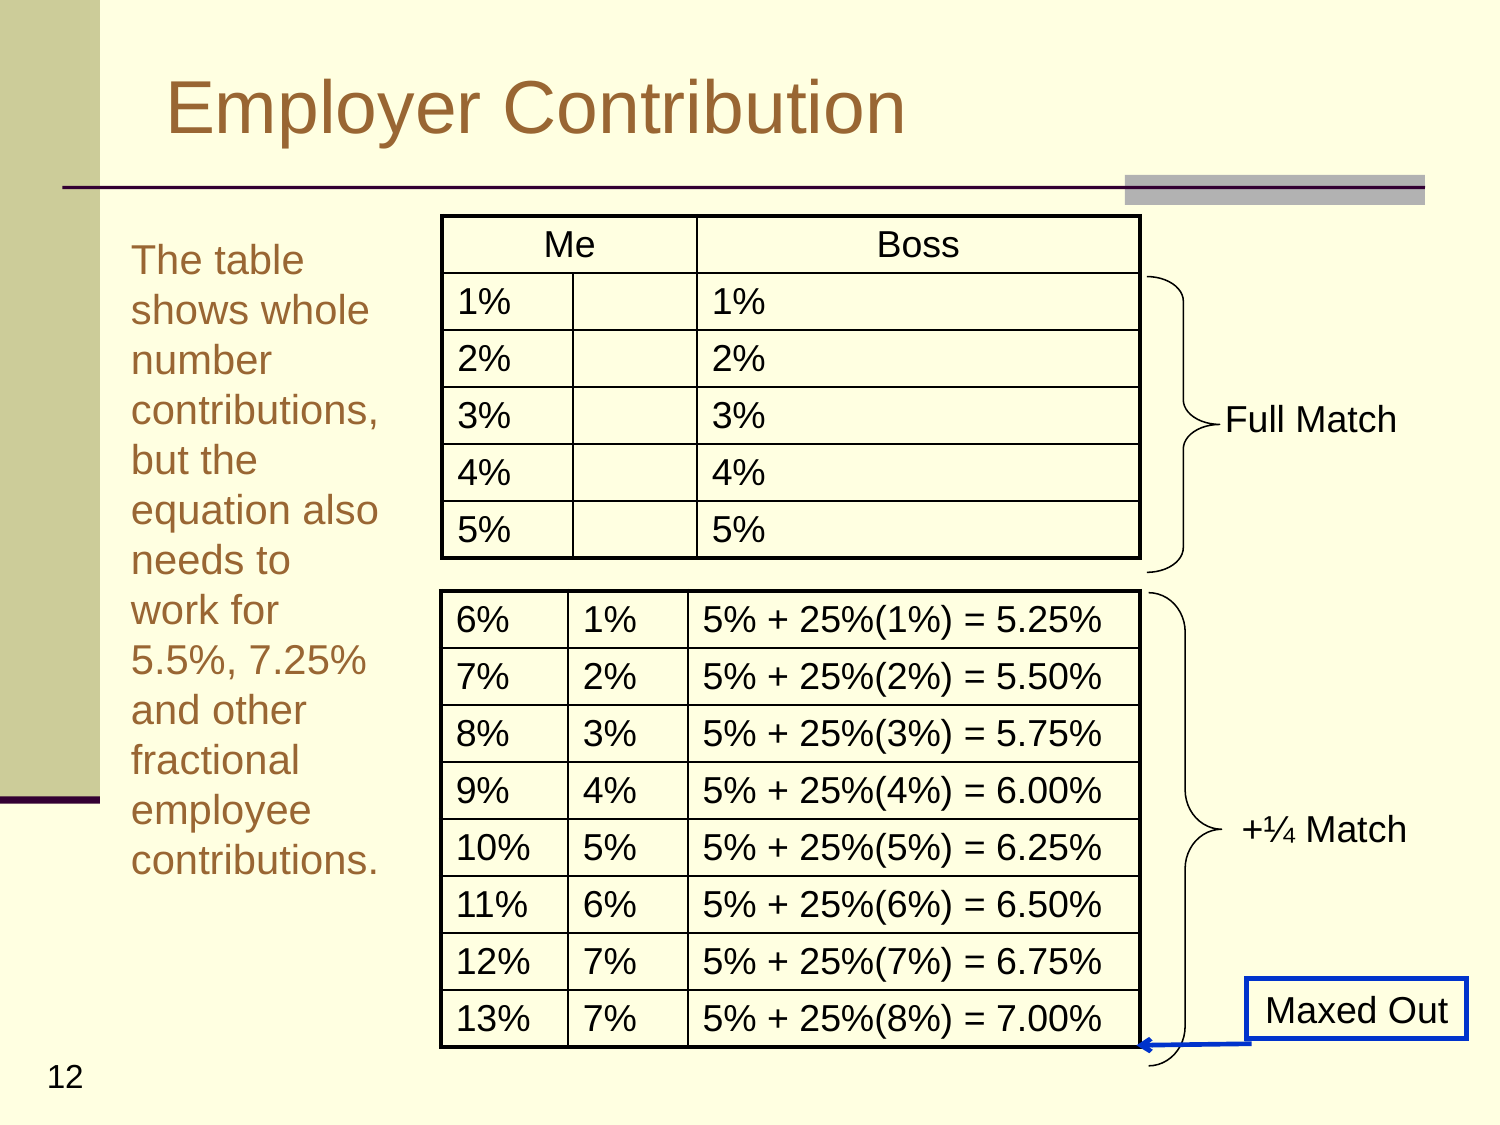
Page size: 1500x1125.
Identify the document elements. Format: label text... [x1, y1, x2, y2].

table_cell 9% [443, 763, 567, 818]
table_cell 5% [569, 820, 687, 875]
table_cell 5% + 25%(8%) = 7.00% [689, 991, 1138, 1045]
table_cell [574, 445, 696, 500]
slide_number 12 [27, 1047, 103, 1099]
table_cell 7% [443, 649, 567, 704]
table_cell 5% + 25%(3%) = 5.75% [689, 706, 1138, 761]
table_cell 4% [569, 763, 687, 818]
table_cell 7% [569, 934, 687, 989]
table_header Me [444, 218, 696, 272]
table_cell 5% + 25%(2%) = 5.50% [689, 649, 1138, 704]
table_cell 4% [698, 445, 1138, 500]
table_cell 5% [444, 502, 572, 556]
table_header 1% [569, 593, 687, 647]
table_cell 7% [569, 991, 687, 1045]
table_cell 2% [698, 331, 1138, 386]
table_cell 6% [569, 877, 687, 932]
table_cell 1% [444, 274, 572, 329]
table_cell [574, 388, 696, 443]
table_cell 10% [443, 820, 567, 875]
text_box +¼ Match [1226, 797, 1436, 858]
text_box [1146, 276, 1220, 573]
table_cell 5% [698, 502, 1138, 556]
text_box [1148, 592, 1222, 1045]
table_cell [574, 274, 696, 329]
table_cell 4% [444, 445, 572, 500]
table_cell 2% [444, 331, 572, 386]
table_cell 3% [444, 388, 572, 443]
table_cell 12% [443, 934, 567, 989]
text_box Full Match [1210, 387, 1448, 448]
table_cell 13% [443, 991, 567, 1045]
table_cell 3% [569, 706, 687, 761]
table_cell [574, 331, 696, 386]
table_cell [574, 502, 696, 556]
table_cell 5% + 25%(7%) = 6.75% [689, 934, 1138, 989]
title Employer Contribution [149, 45, 1426, 163]
text_box [1136, 1037, 1252, 1053]
table_header 5% + 25%(1%) = 5.25% [689, 593, 1138, 647]
table_cell 5% + 25%(6%) = 6.50% [689, 877, 1138, 932]
text_box The table shows whole number contributions, but the equation also needs to work for 5.5%, 7.25% and other fractional employee contributions. [116, 225, 403, 891]
table_cell 8% [443, 706, 567, 761]
text_box [1148, 1045, 1181, 1066]
table_cell 1% [698, 274, 1138, 329]
table_cell 5% + 25%(4%) = 6.00% [689, 763, 1138, 818]
text_box Maxed Out [1246, 978, 1467, 1039]
table_cell 3% [698, 388, 1138, 443]
table_cell 2% [569, 649, 687, 704]
table_header 6% [443, 593, 567, 647]
table_cell 11% [443, 877, 567, 932]
table_header Boss [698, 218, 1138, 272]
table_cell 5% + 25%(5%) = 6.25% [689, 820, 1138, 875]
